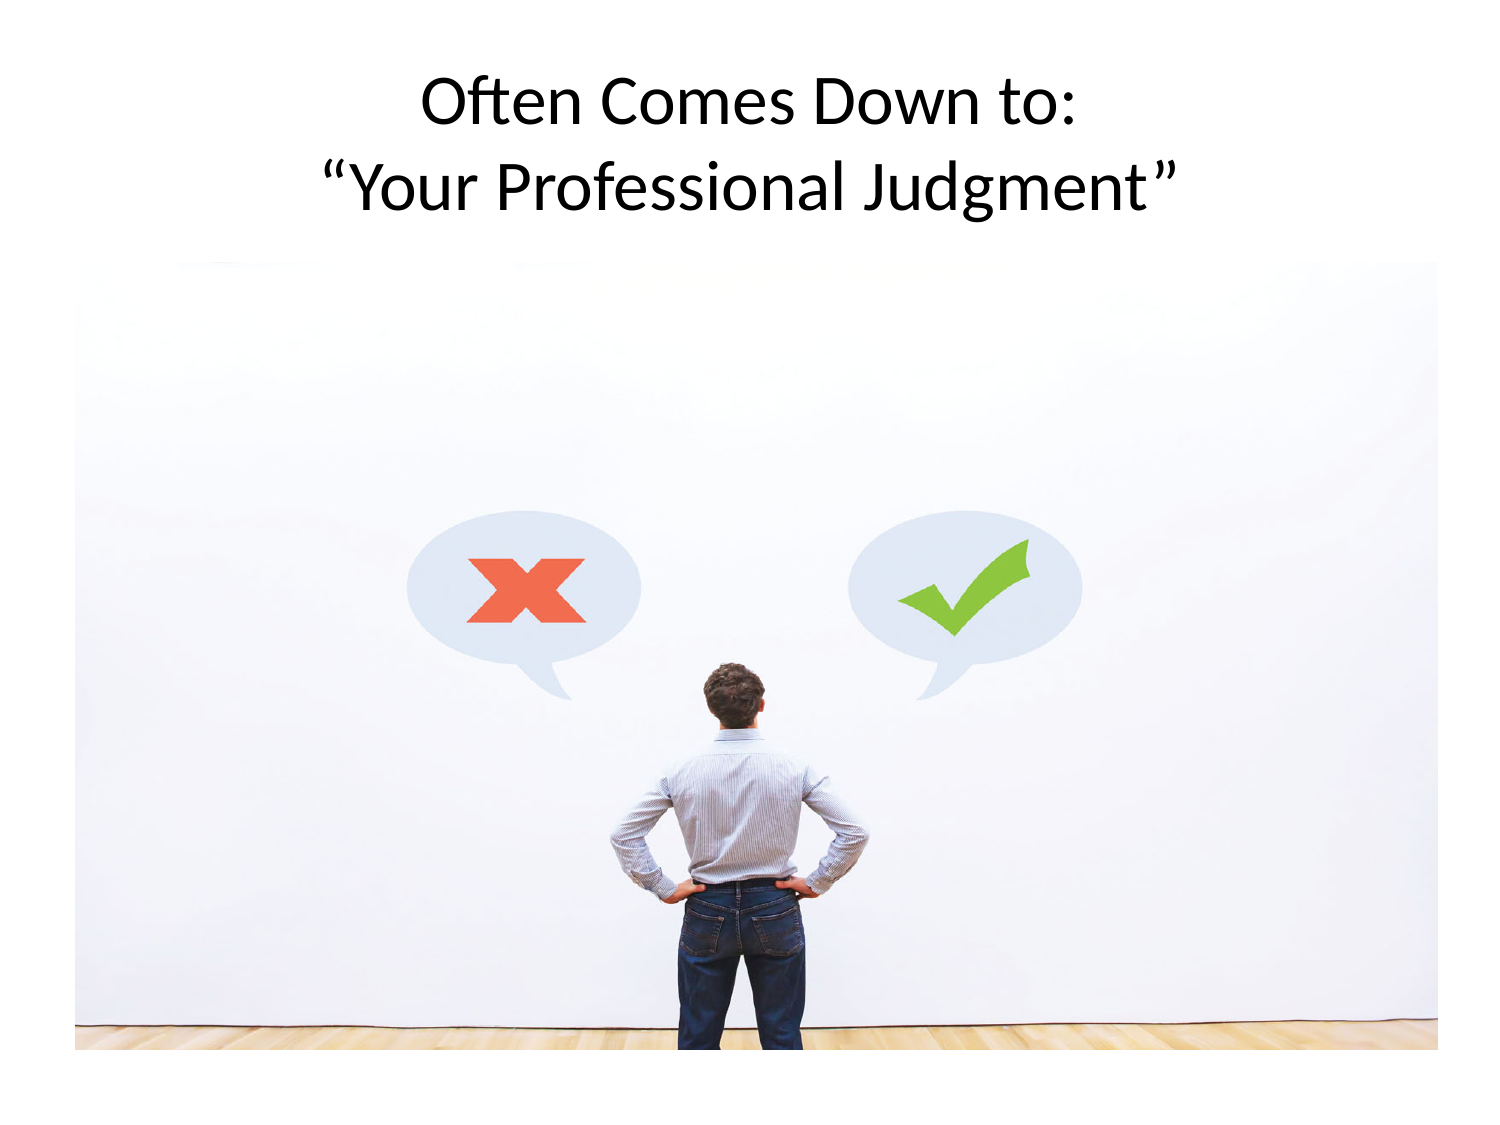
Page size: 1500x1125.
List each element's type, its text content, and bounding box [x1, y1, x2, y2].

picture [74, 262, 1438, 1051]
title Often Comes Down to: “Your Professional Judgment” [75, 45, 1425, 233]
